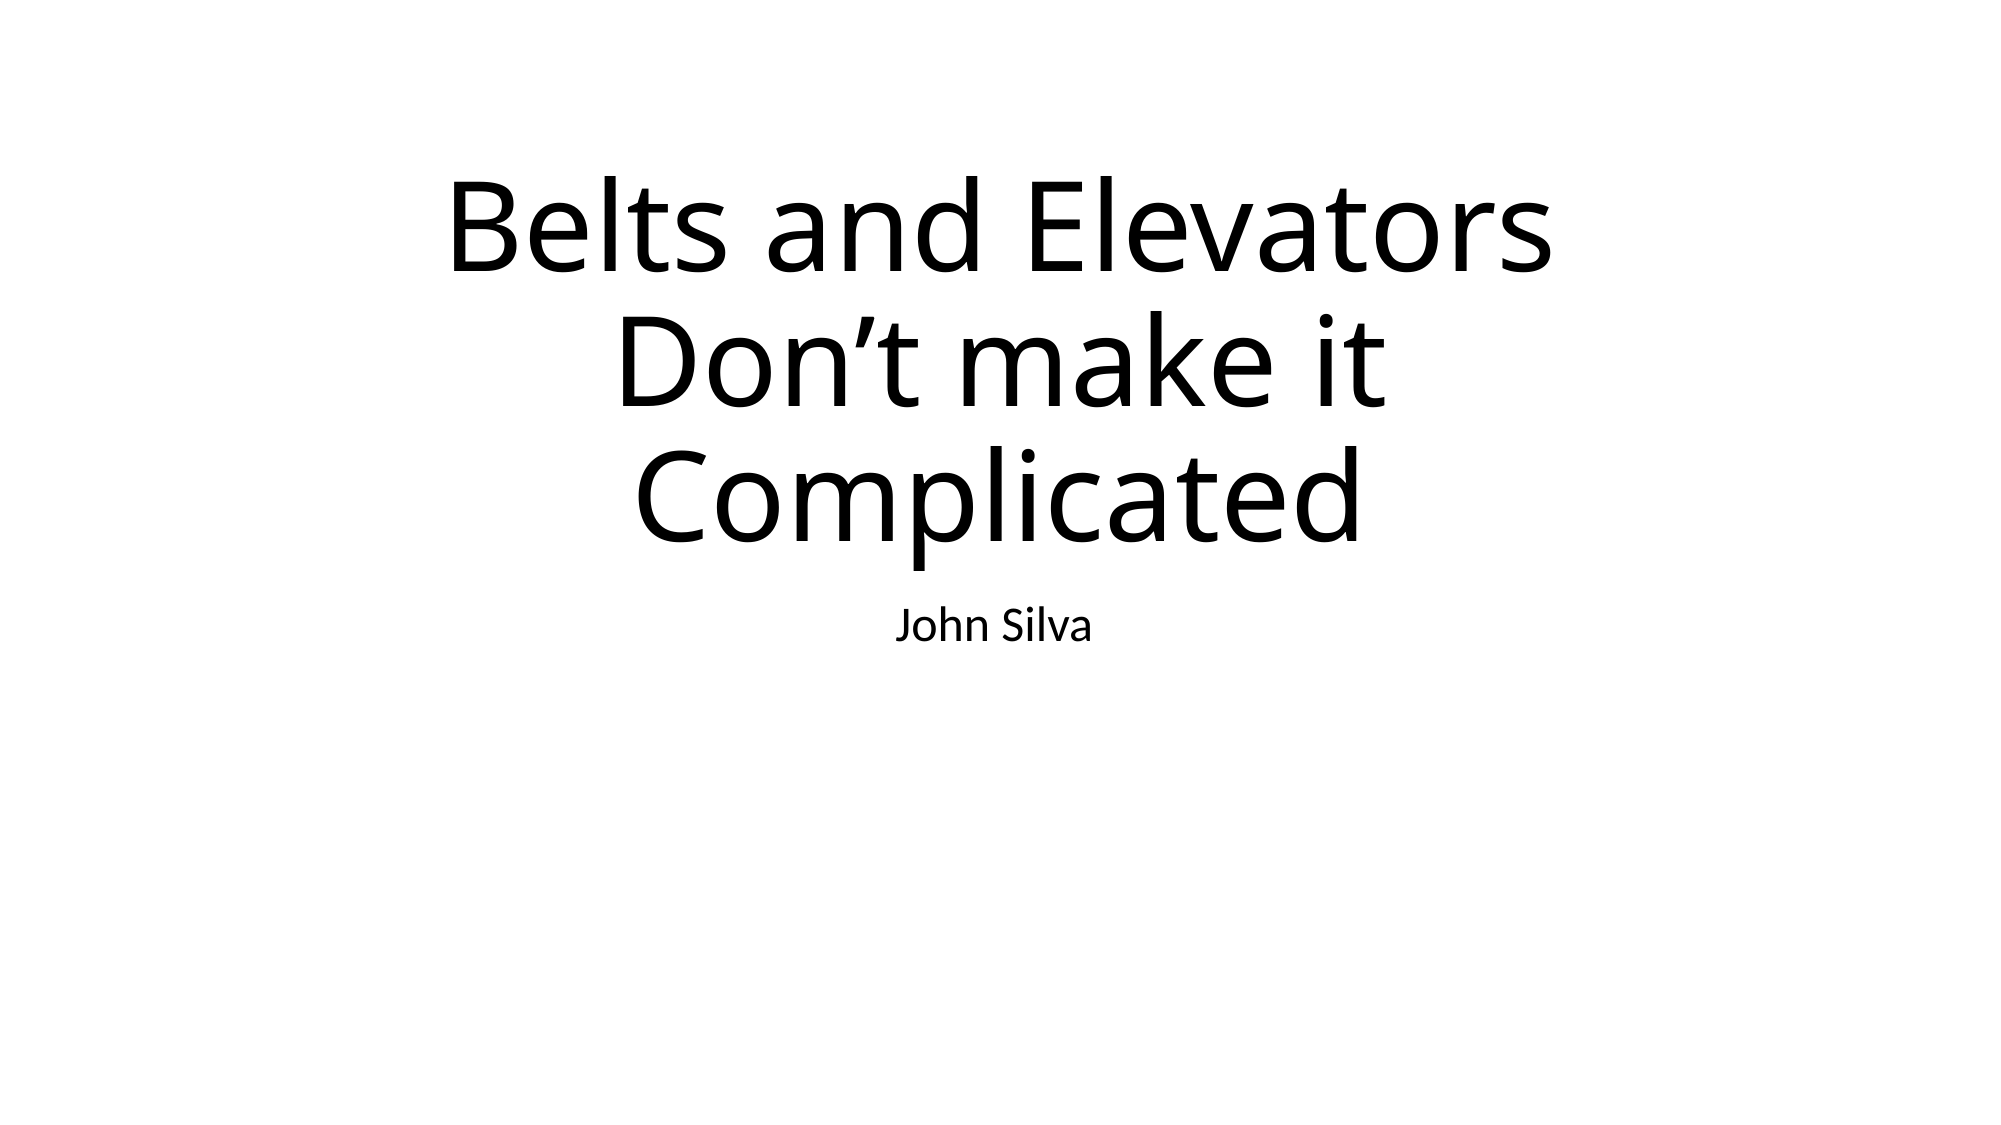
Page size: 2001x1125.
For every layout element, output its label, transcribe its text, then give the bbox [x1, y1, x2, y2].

subtitle John Silva [249, 590, 1750, 863]
title Belts and Elevators Don’t make it Complicated [249, 184, 1750, 576]
